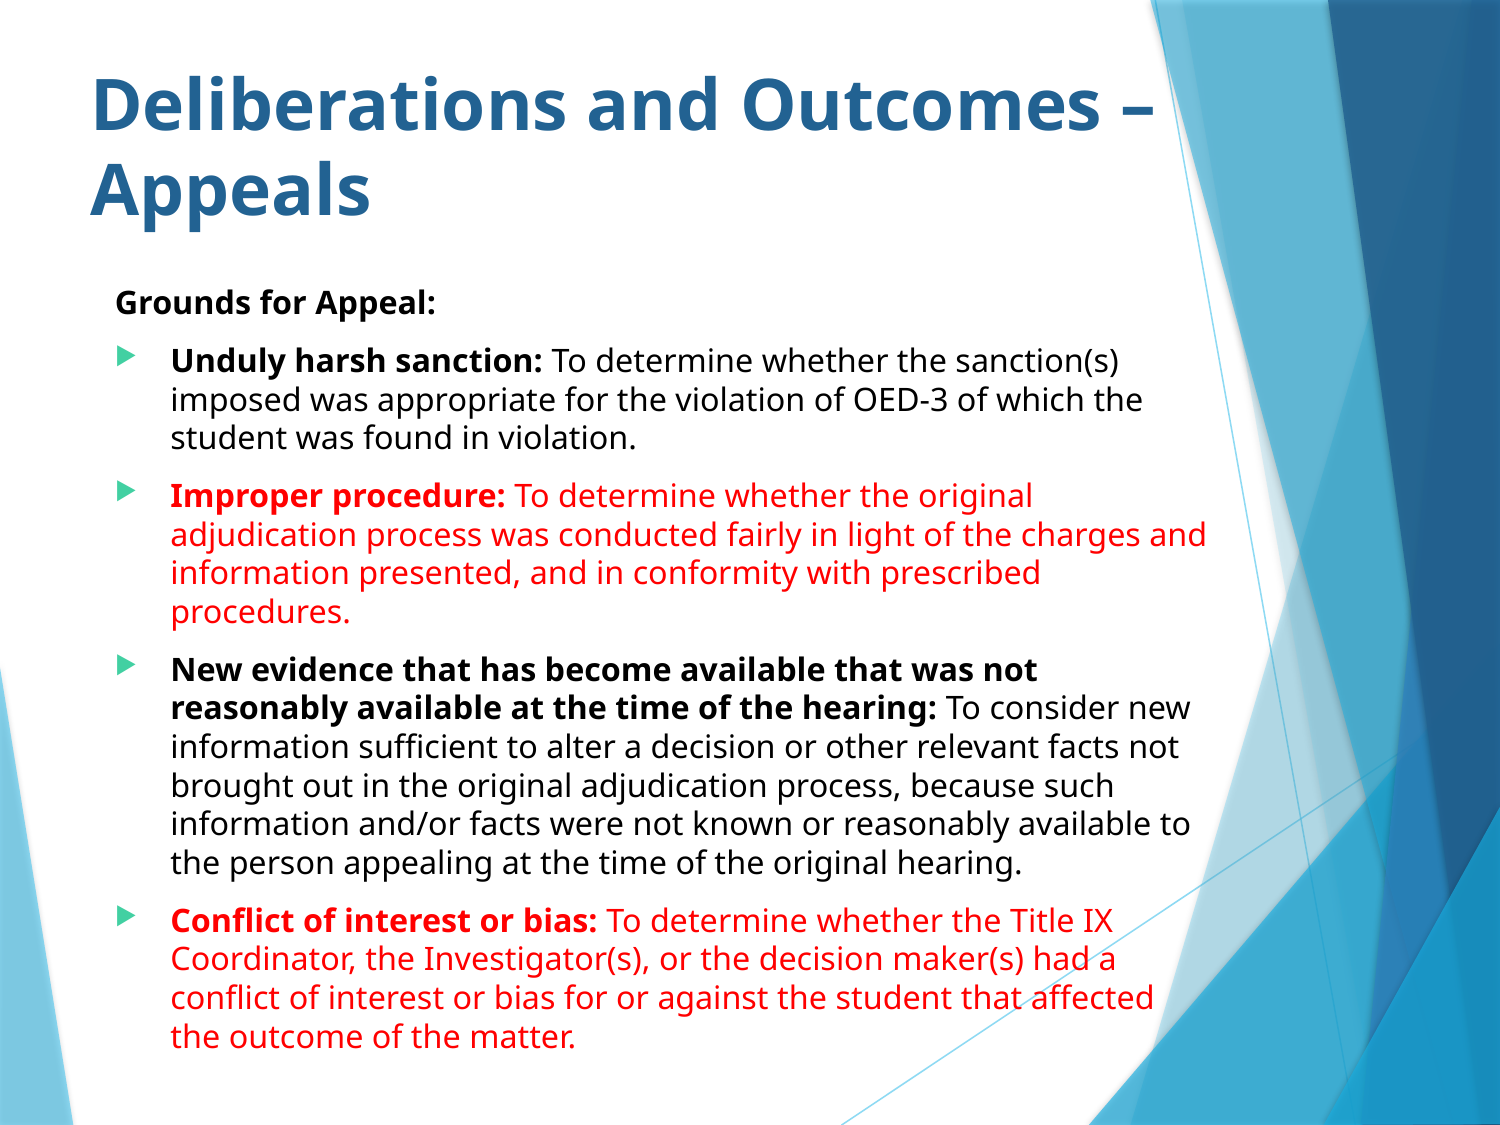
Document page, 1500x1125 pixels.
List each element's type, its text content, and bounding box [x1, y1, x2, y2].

slide_number 84 [1057, 991, 1142, 1051]
title Deliberations and Outcomes – Appeals [75, 50, 1425, 238]
list Grounds for Appeal: Unduly harsh sanction: To determine whether the sanction(s) imposed was appropriate for the violation of OED-3 of which the student was found in violation. Improper procedure: To determine whether the original adjudication process was conducted fairly in light of the charges and information presented, and in conformity with prescribed procedures. New evidence that has become available that was not reasonably available at the time of the hearing: To consider new information sufficient to alter a decision or other relevant facts not brought out in the original adjudication process, because such information and/or facts were not known or reasonably available to the person appealing at the time of the original hearing. Conflict of interest or bias: To determine whether the Title IX Coordinator, the Investigator(s), or the decision maker(s) had a conflict of interest or bias for or against the student that affected the outcome of the matter. [99, 275, 1225, 1075]
